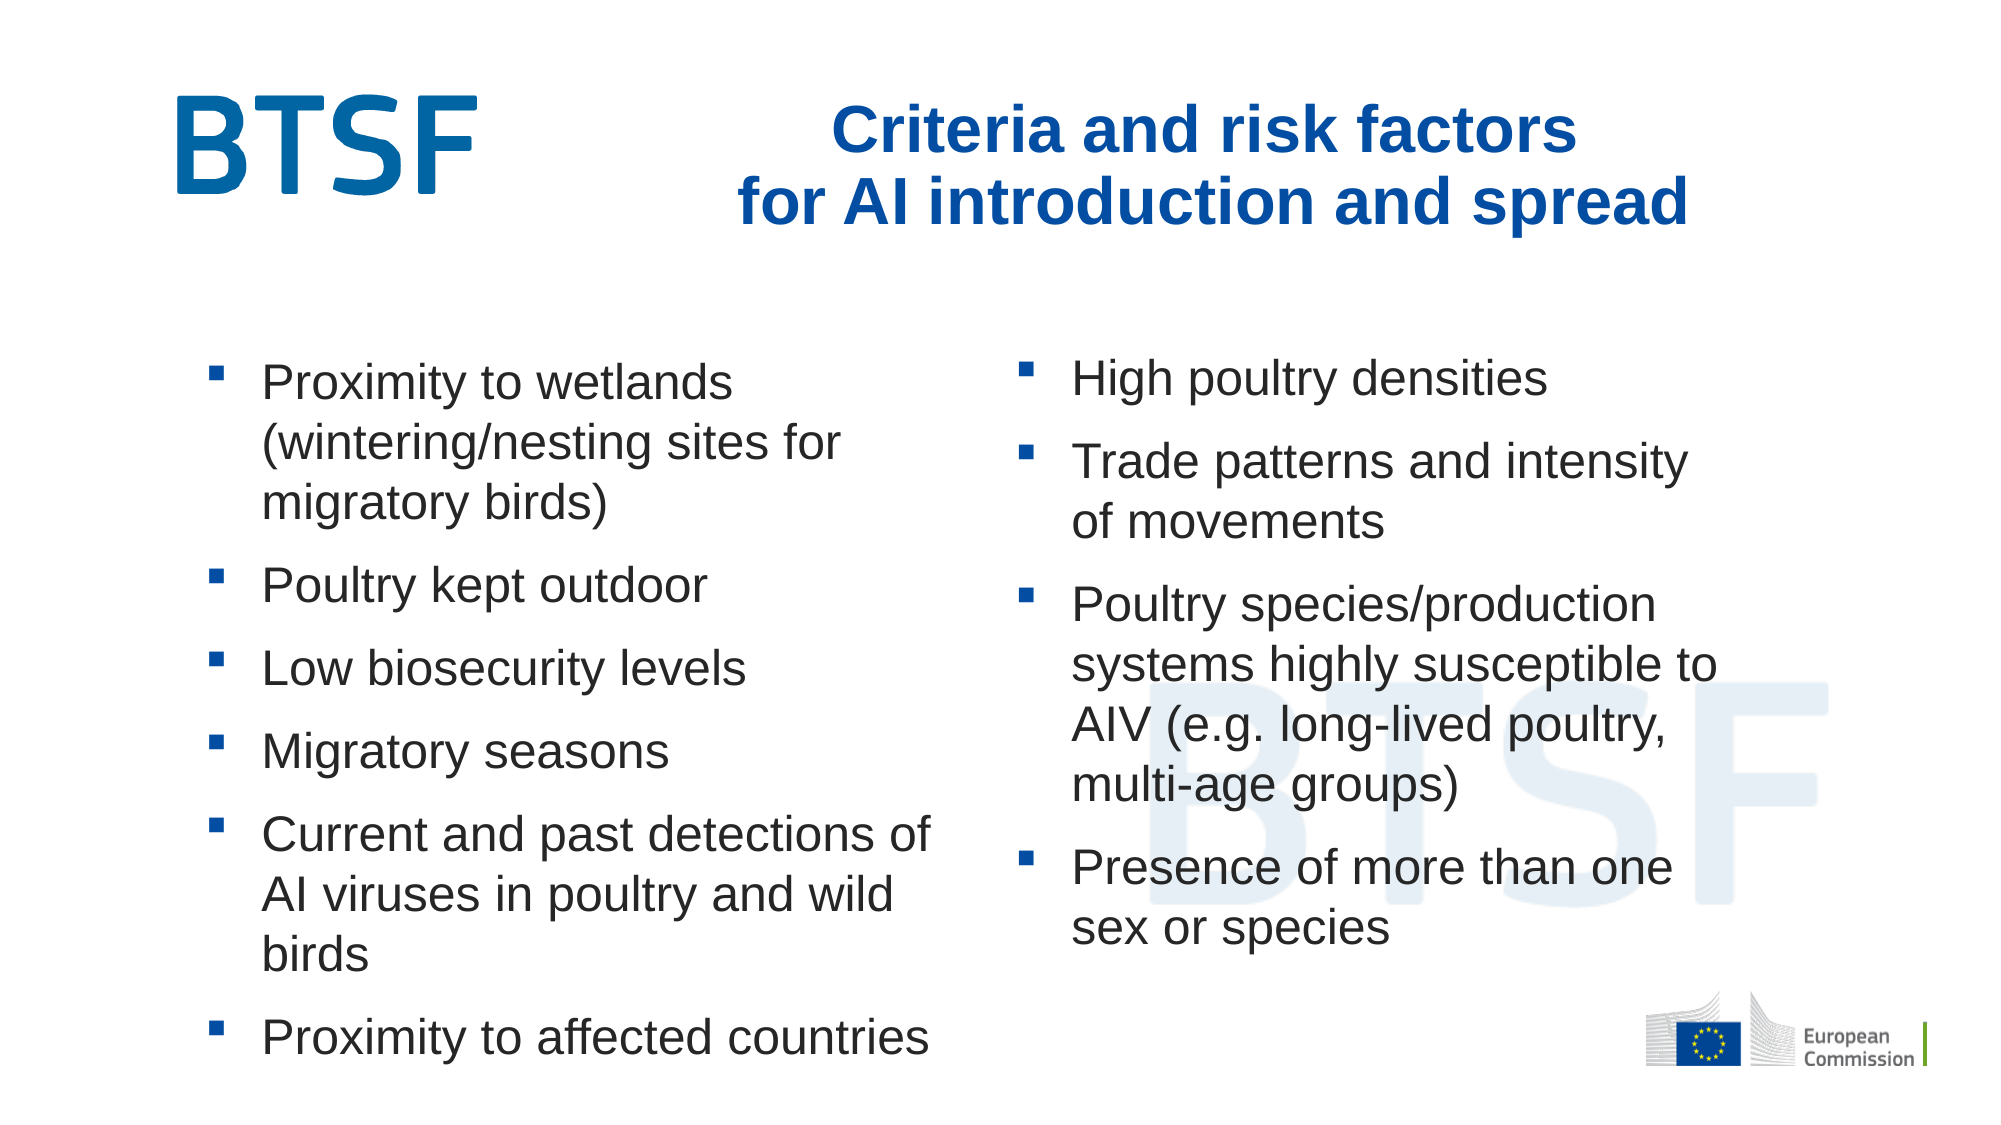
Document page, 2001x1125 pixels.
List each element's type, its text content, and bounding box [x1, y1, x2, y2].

picture [1646, 991, 1927, 1066]
list Proximity to wetlands (wintering/nesting sites for migratory birds) Poultry kept outdoor Low biosecurity levels Migratory seasons Current and past detections of AI viruses in poultry and wild birds Proximity to affected countries [190, 342, 966, 1056]
picture [148, 77, 516, 214]
list High poultry densities Trade patterns and intensity of movements Poultry species/production systems highly susceptible to AIV (e.g. long-lived poultry, multi-age groups) Presence of more than one sex or species [999, 338, 1753, 1051]
